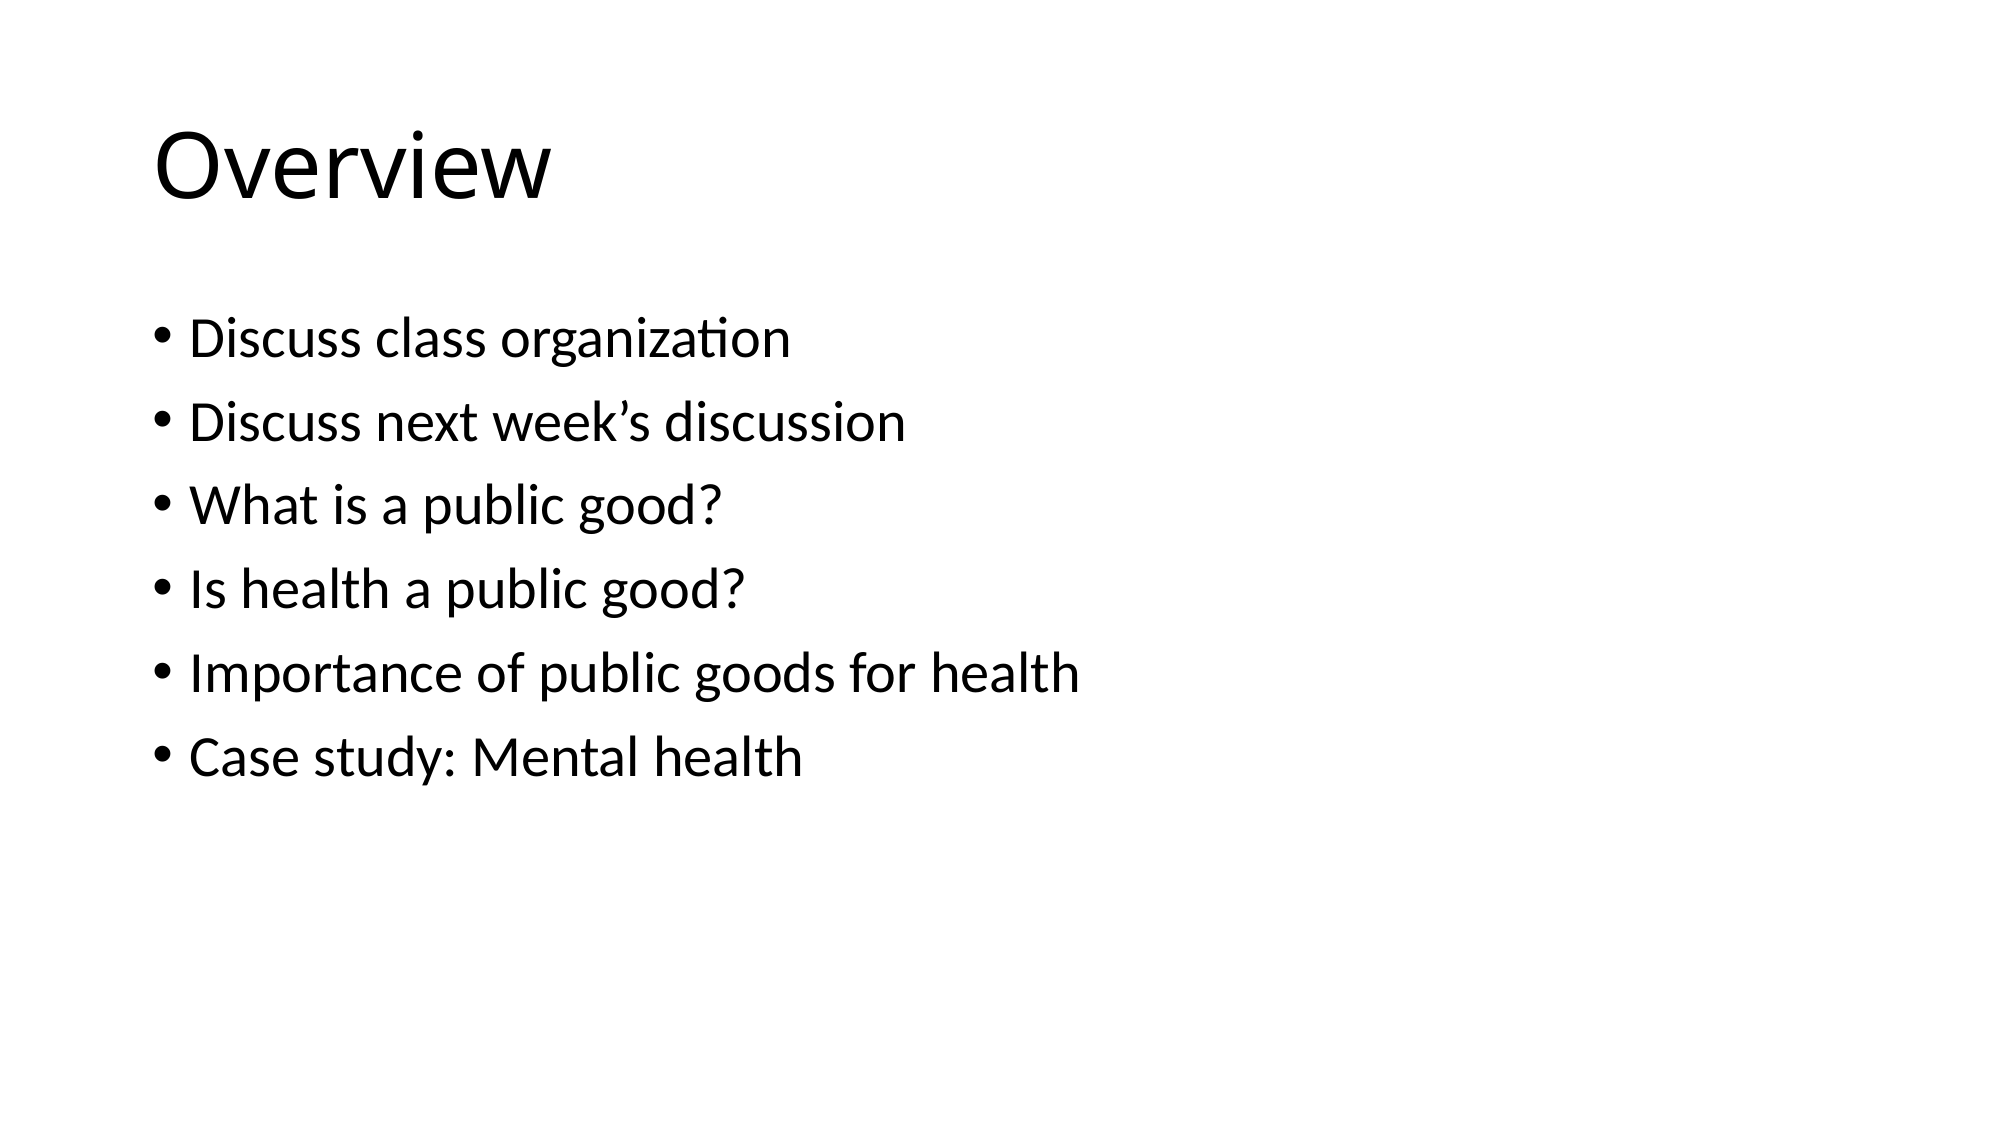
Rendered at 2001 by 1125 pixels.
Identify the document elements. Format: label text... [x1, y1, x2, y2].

title Overview [137, 59, 1863, 278]
list Discuss class organization Discuss next week’s discussion What is a public good? Is health a public good? Importance of public goods for health Case study: Mental health [137, 299, 1863, 1014]
